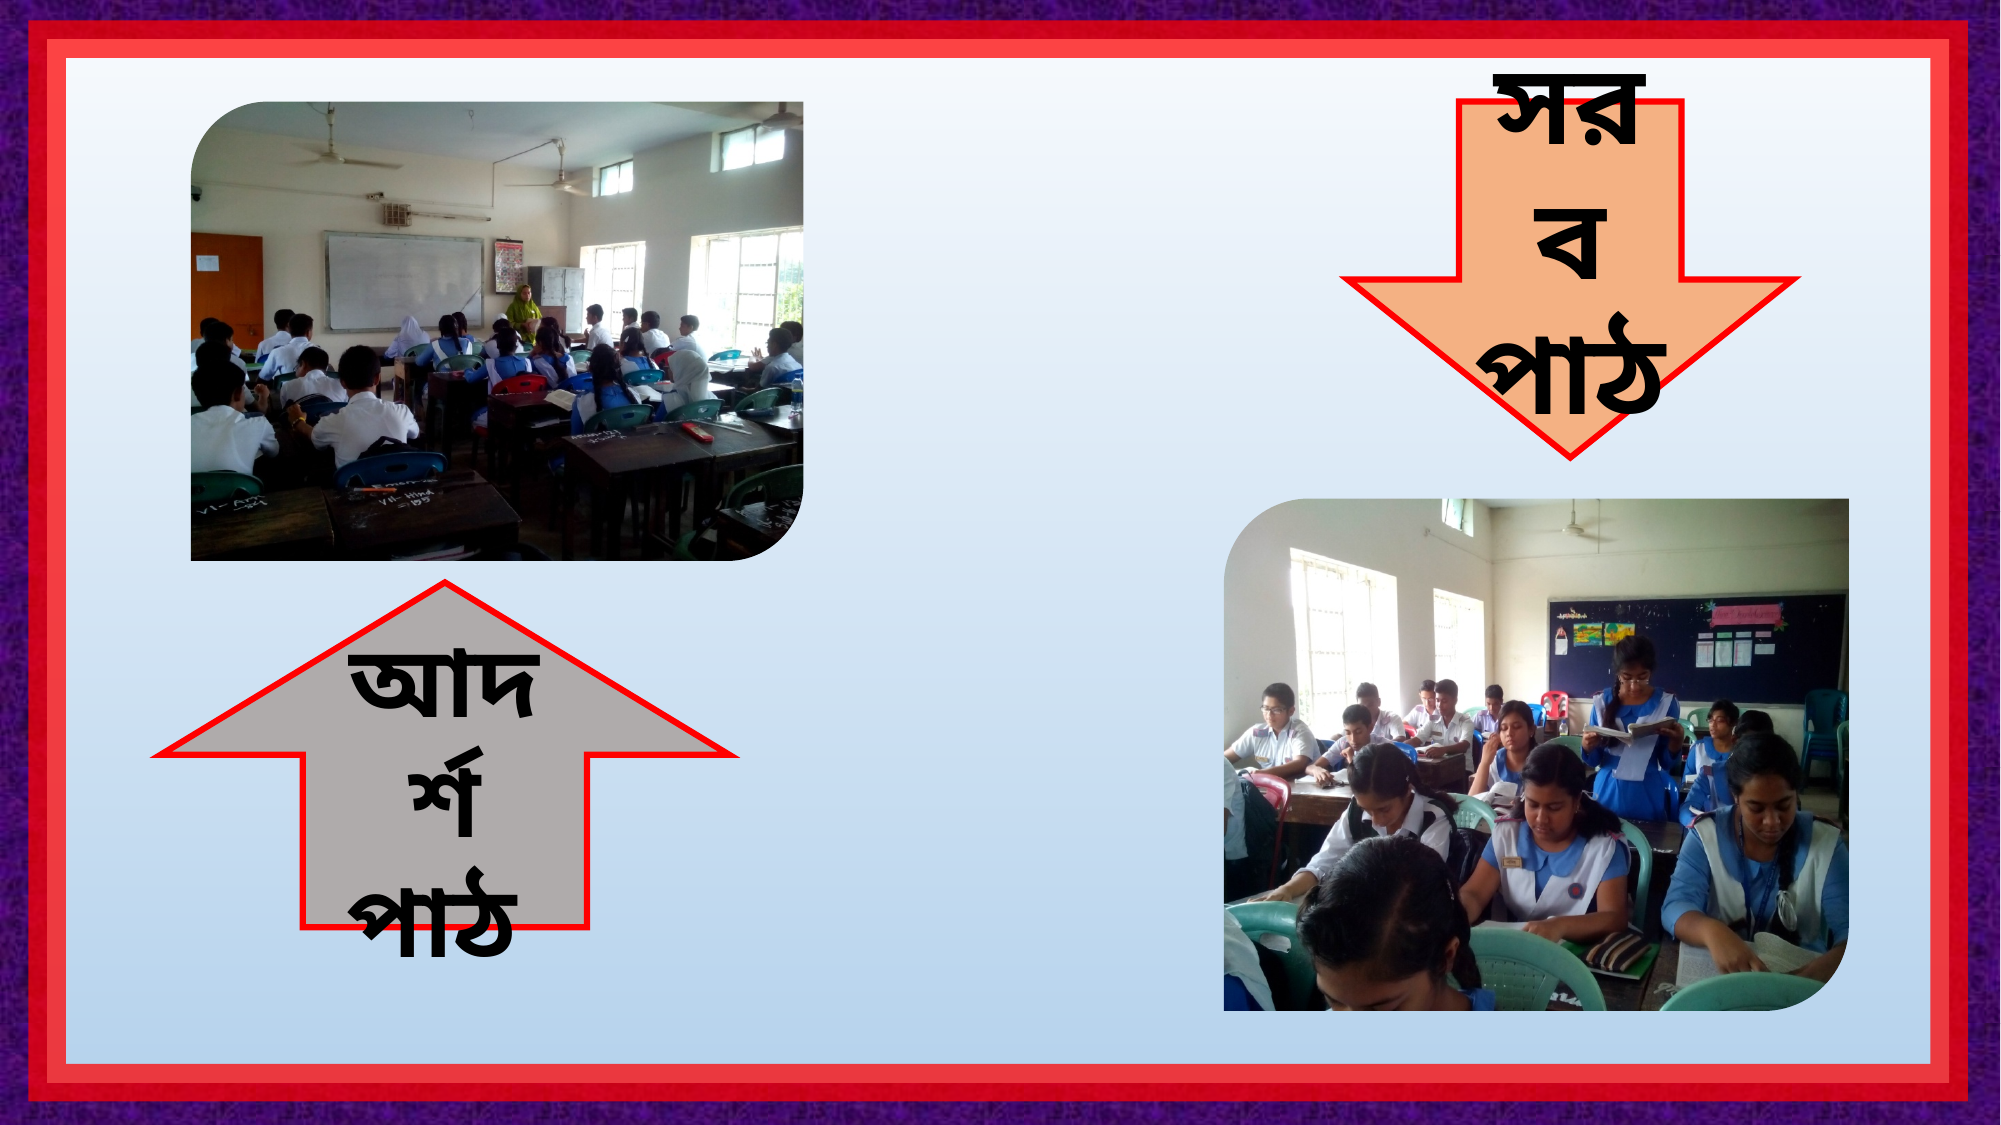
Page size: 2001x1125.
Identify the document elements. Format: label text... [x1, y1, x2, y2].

text_box সরব পাঠ [1344, 100, 1796, 459]
picture [0, 0, 2001, 1125]
text_box [46, 38, 1950, 1084]
text_box আদর্শ পাঠ [156, 581, 733, 929]
